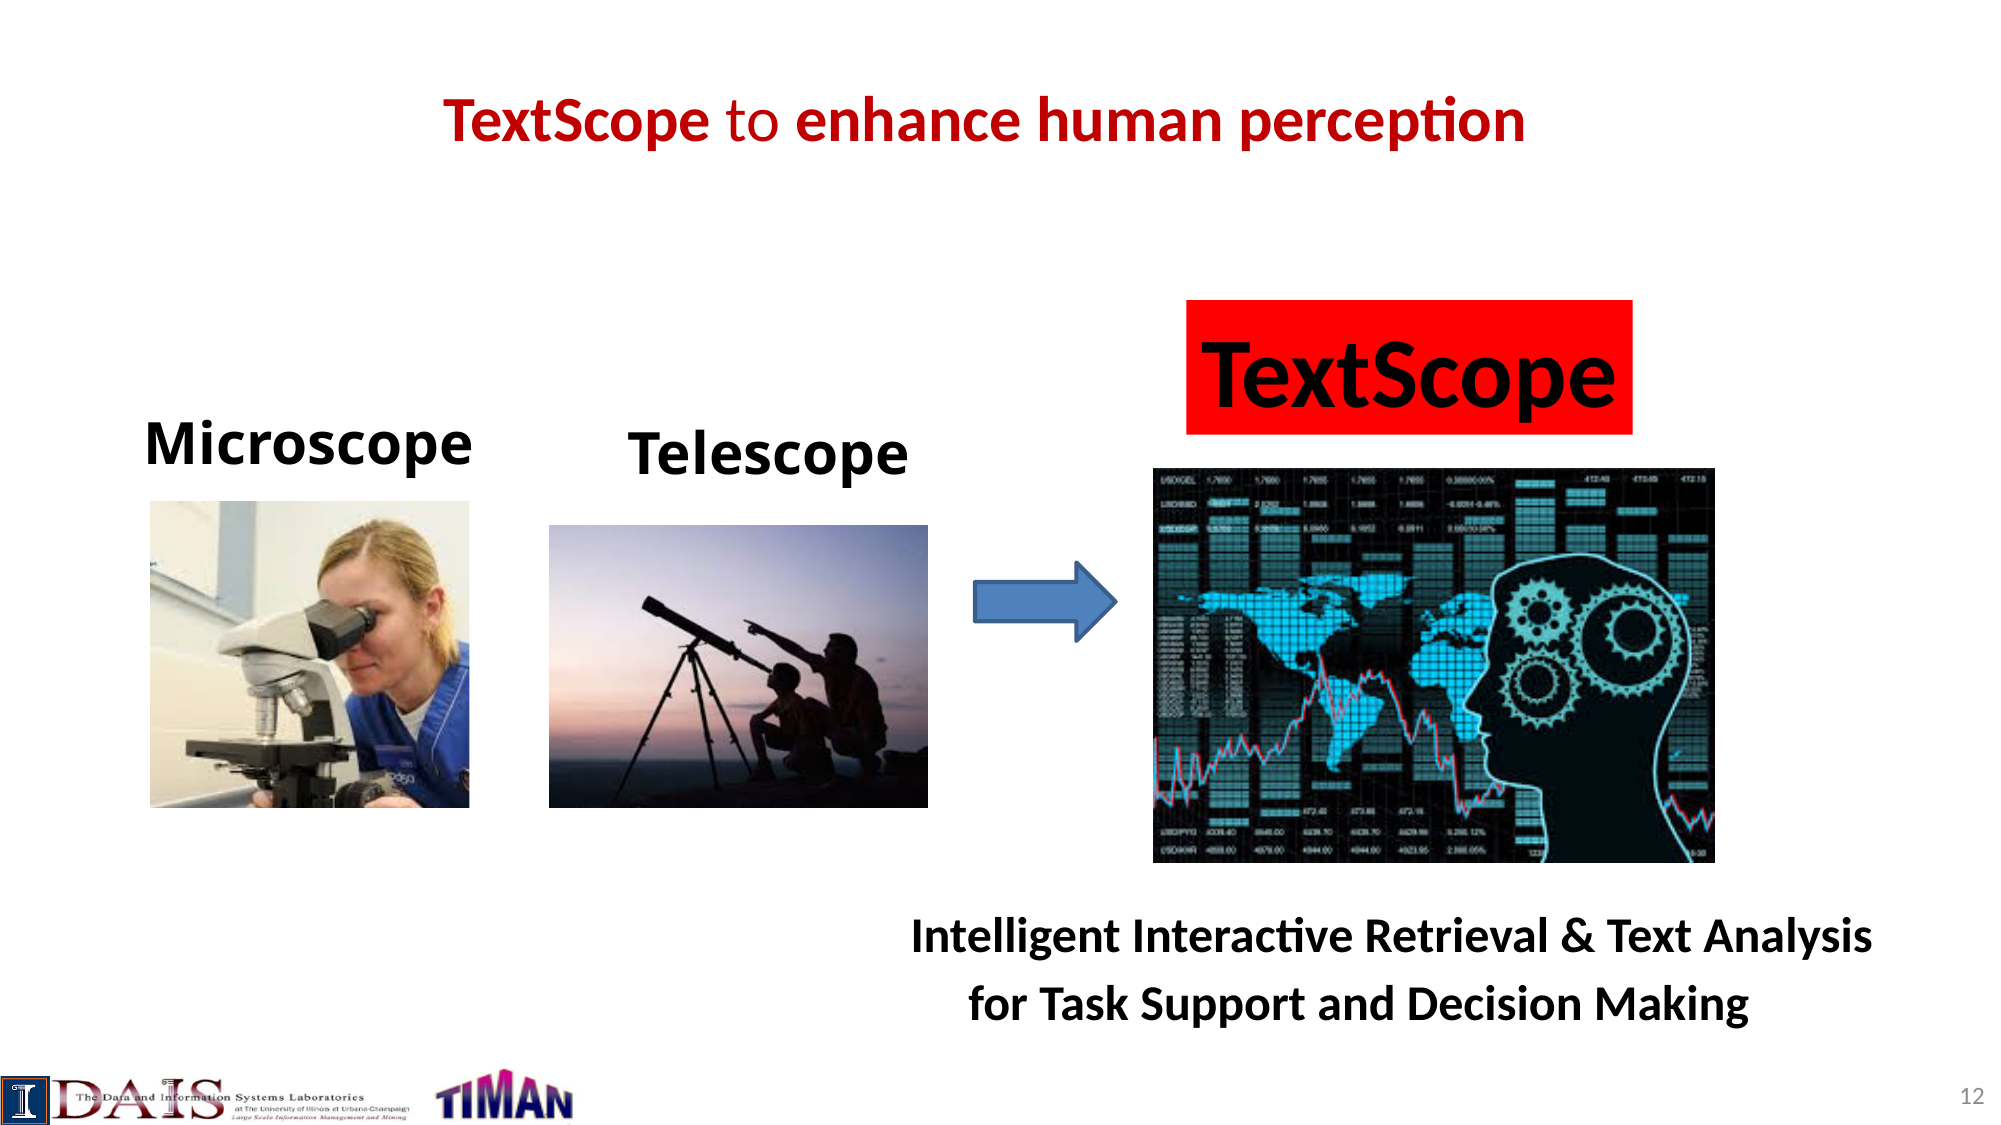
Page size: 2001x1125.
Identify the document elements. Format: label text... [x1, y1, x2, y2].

title TextScope to enhance human perception [0, 0, 2000, 163]
text_box Intelligent Interactive Retrieval & Text Analysis for Task Support and Decision Making [799, 894, 1921, 1040]
slide_number 12 [1533, 1065, 2000, 1125]
picture [549, 525, 928, 808]
picture [149, 501, 470, 808]
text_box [974, 299, 1715, 863]
text_box Telescope [612, 409, 935, 494]
picture [0, 1064, 584, 1125]
text_box Microscope [129, 398, 505, 484]
